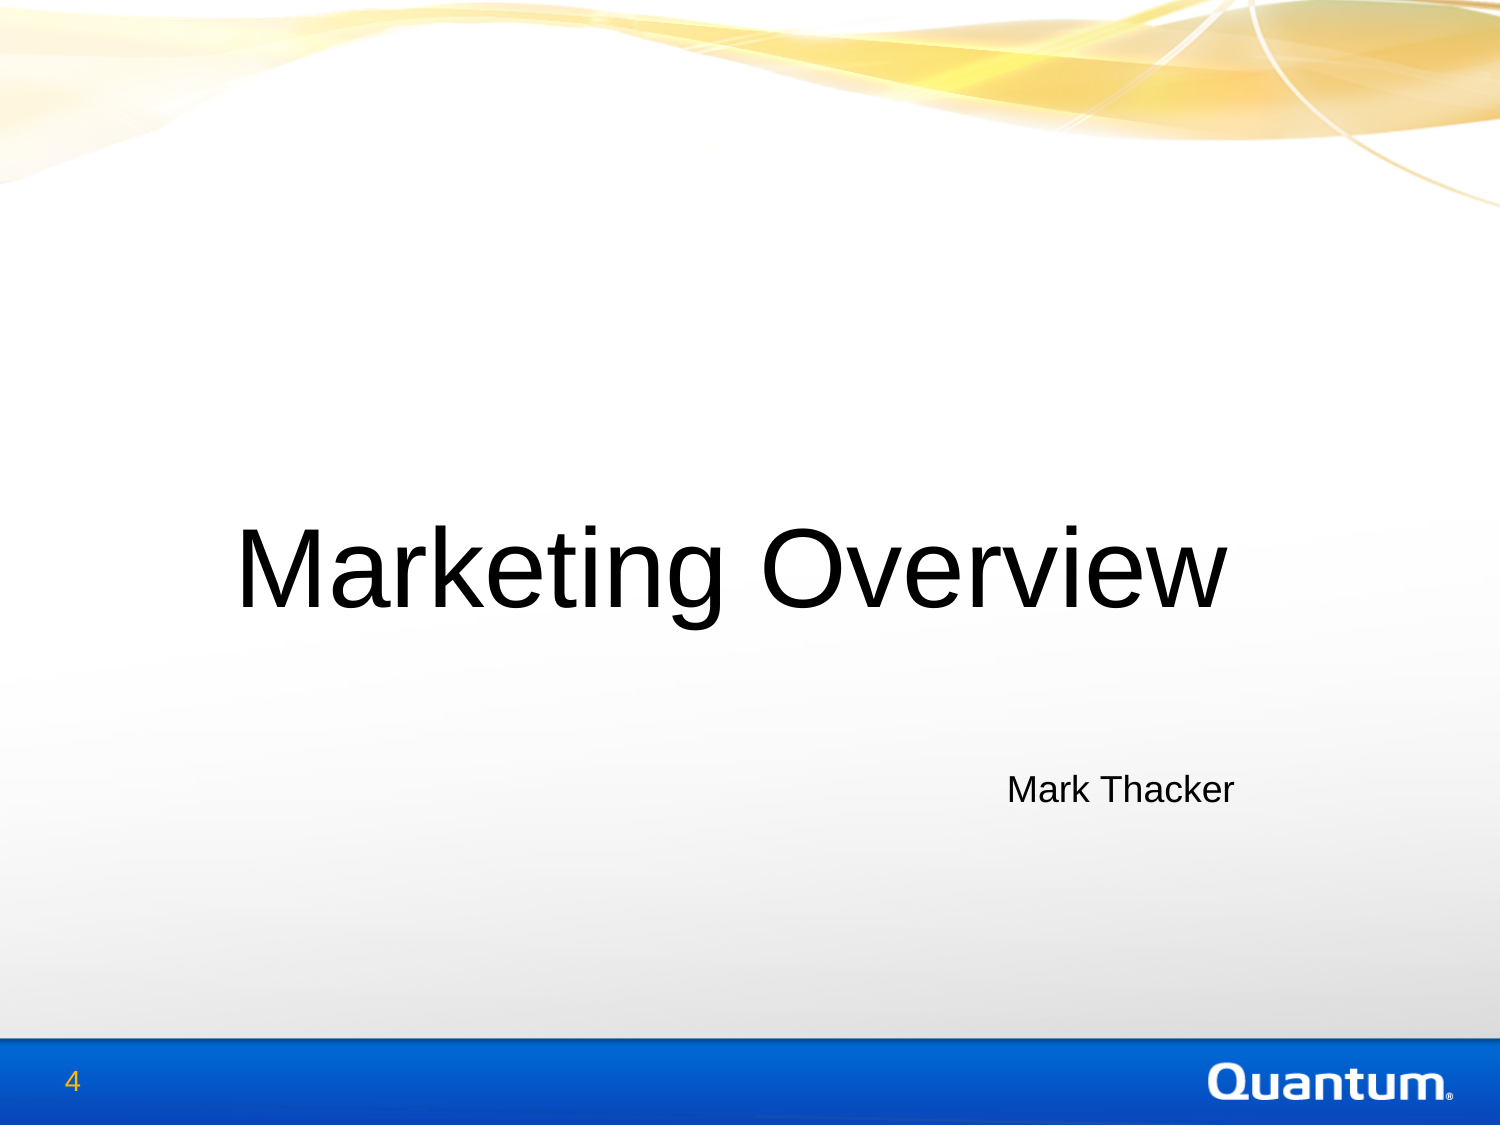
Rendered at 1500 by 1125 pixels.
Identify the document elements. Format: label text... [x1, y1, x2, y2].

text_box Marketing Overview Mark Thacker [212, 487, 1250, 818]
text_box 4 [49, 1054, 138, 1108]
